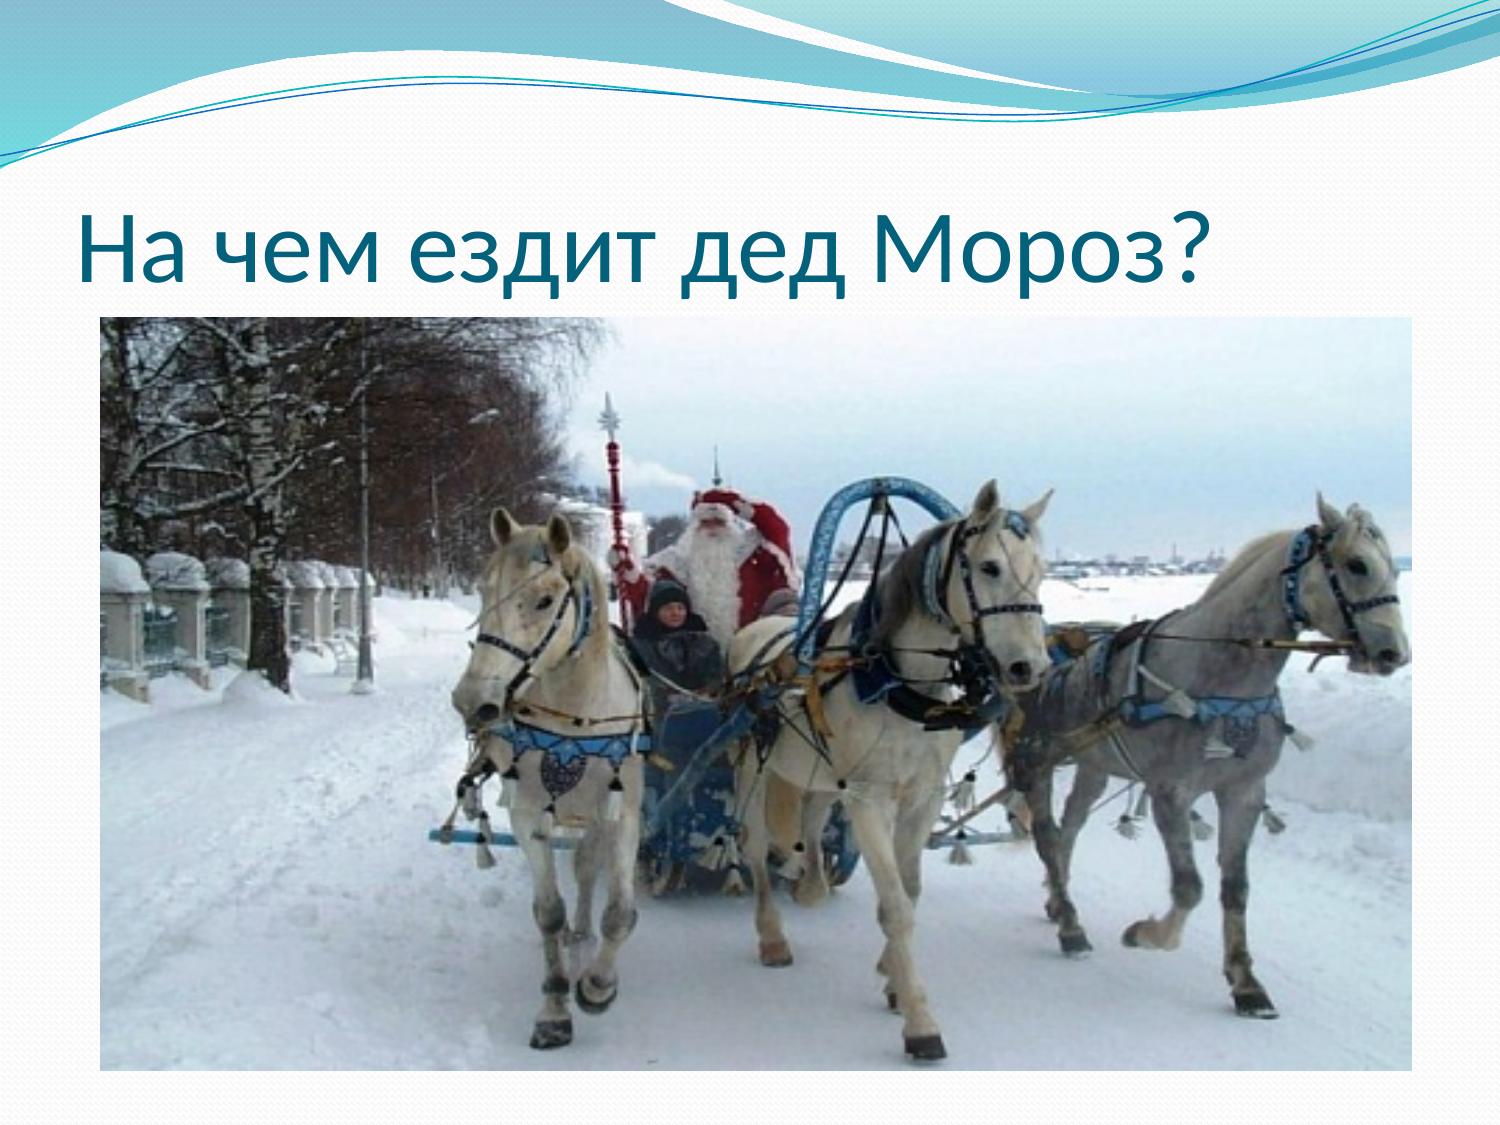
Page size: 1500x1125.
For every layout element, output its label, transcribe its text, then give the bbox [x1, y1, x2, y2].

title На чем ездит дед Мороз? [75, 115, 1425, 303]
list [100, 316, 1412, 1071]
